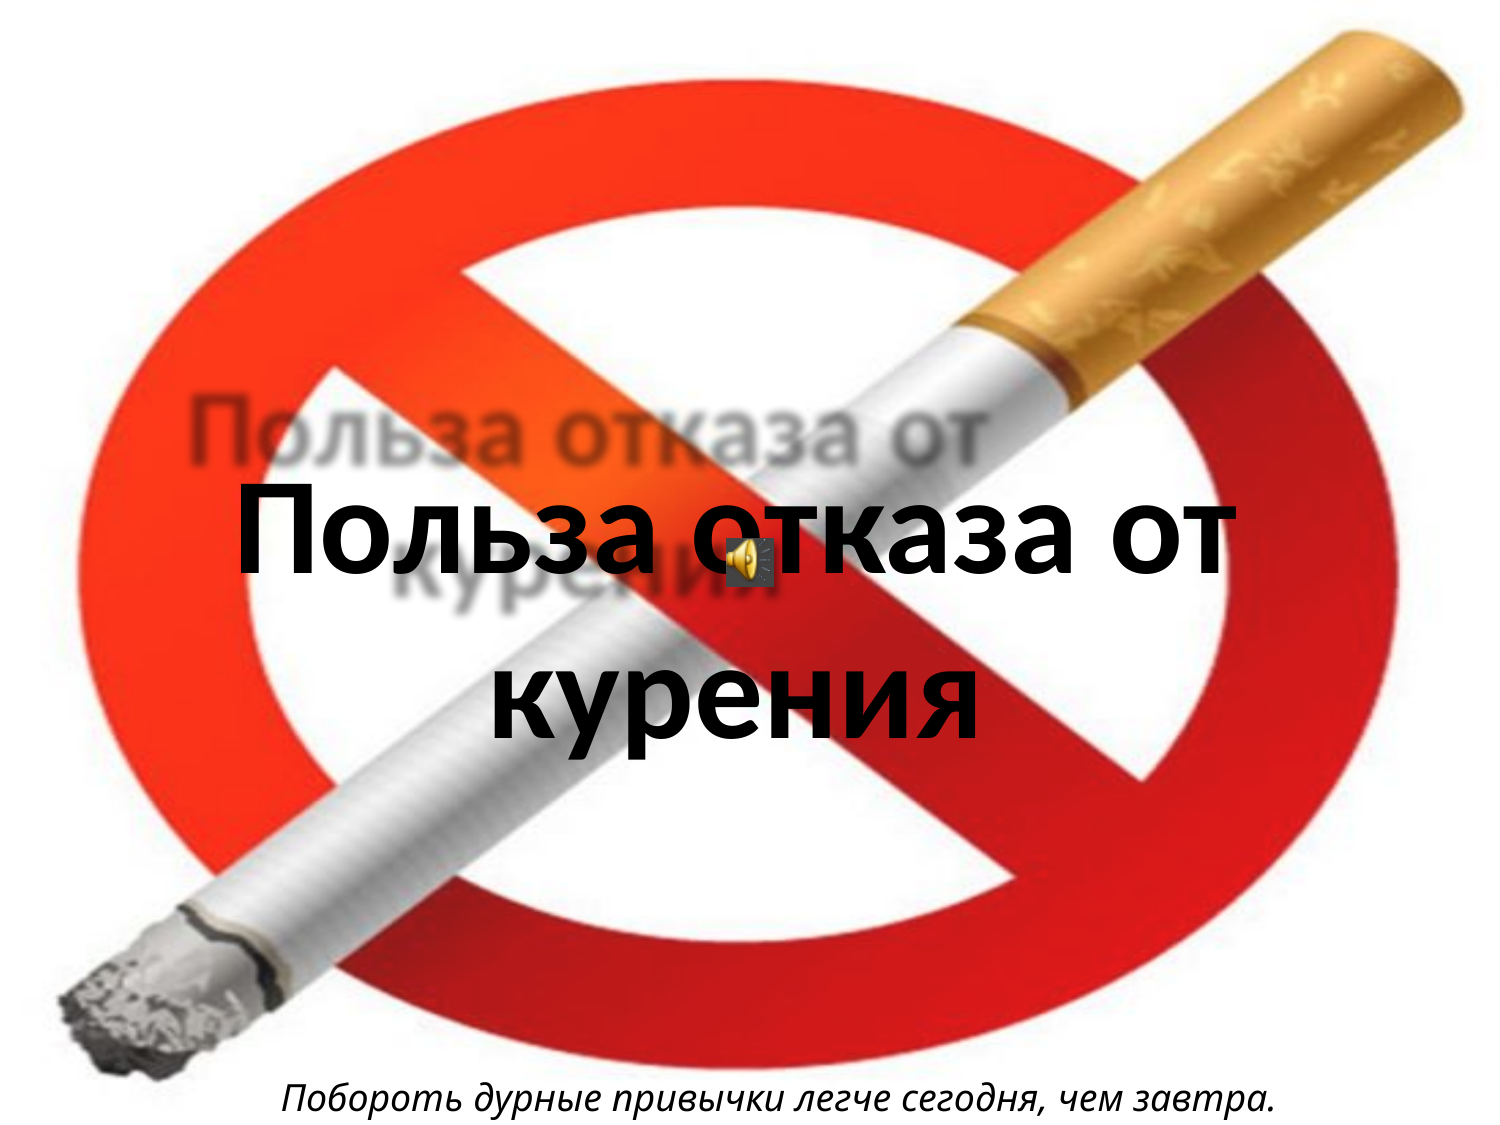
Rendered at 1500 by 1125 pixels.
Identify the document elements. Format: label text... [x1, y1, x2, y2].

picture [724, 537, 776, 588]
title Польза отказа от курения [112, 480, 1360, 722]
subtitle Побороть дурные привычки легче сегодня, чем завтра. (Конфуций) [175, 1066, 1383, 1125]
